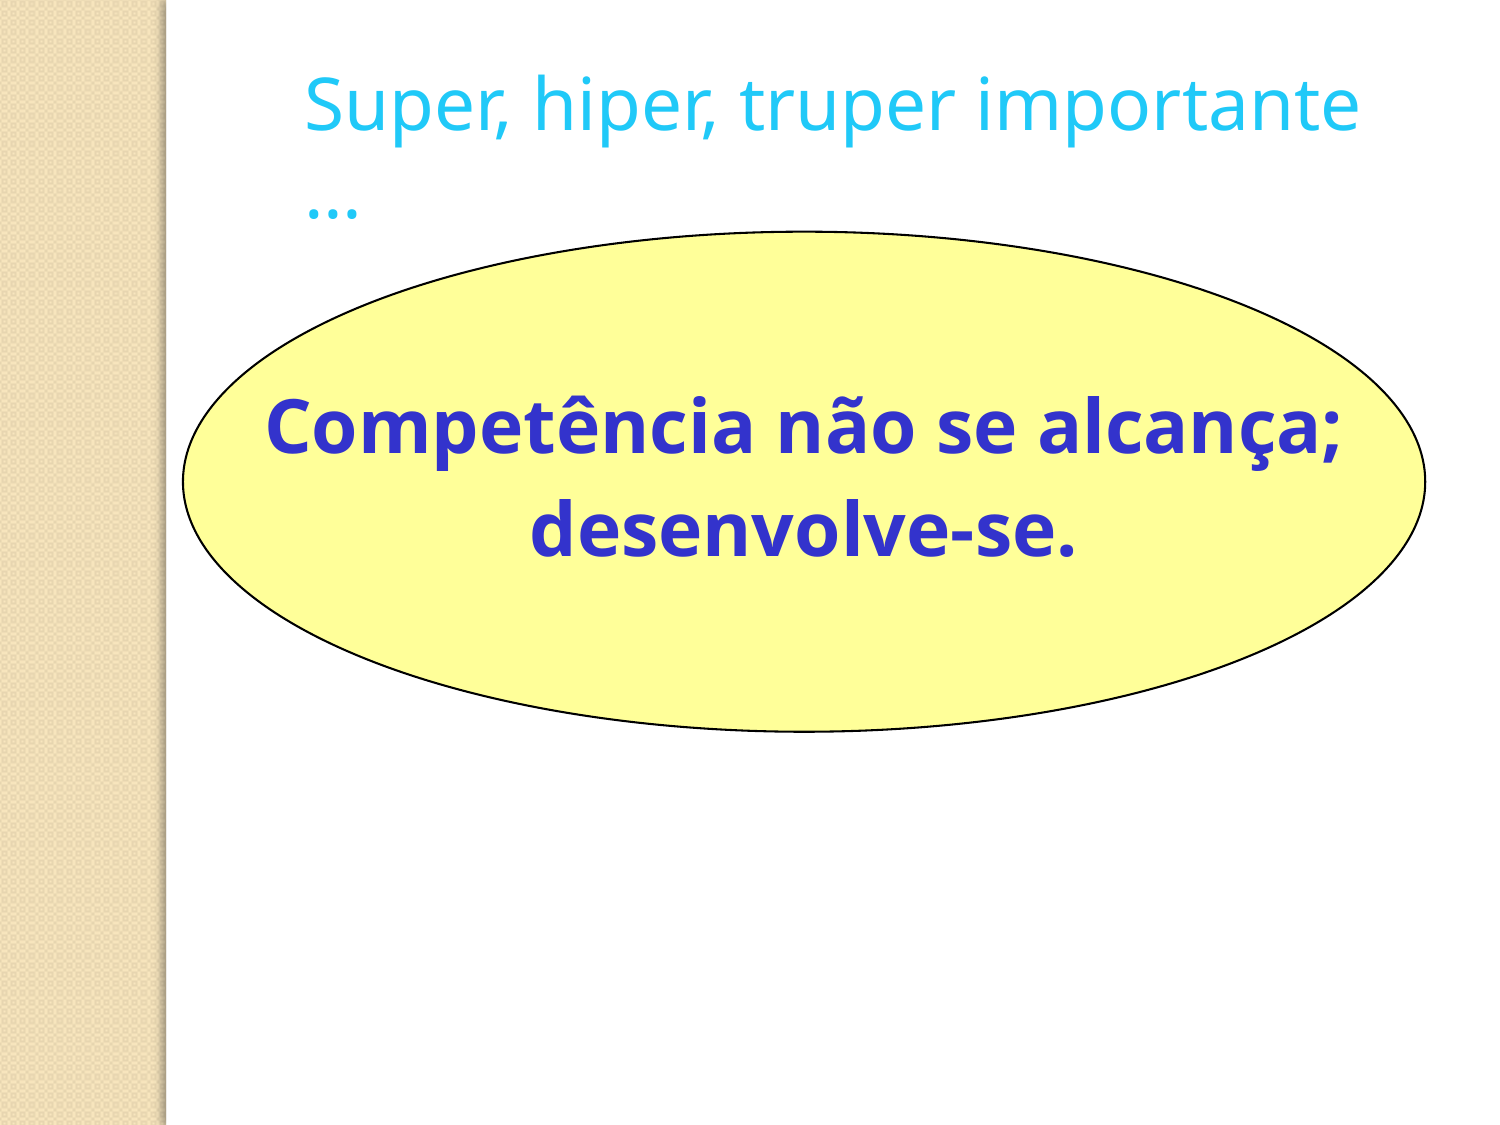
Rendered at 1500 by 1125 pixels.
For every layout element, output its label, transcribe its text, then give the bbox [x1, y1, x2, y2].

title Super, hiper, truper importante … [289, 78, 1424, 213]
list Competência não se alcança; desenvolve-se. [129, 278, 1480, 764]
text_box [444, 231, 1165, 278]
